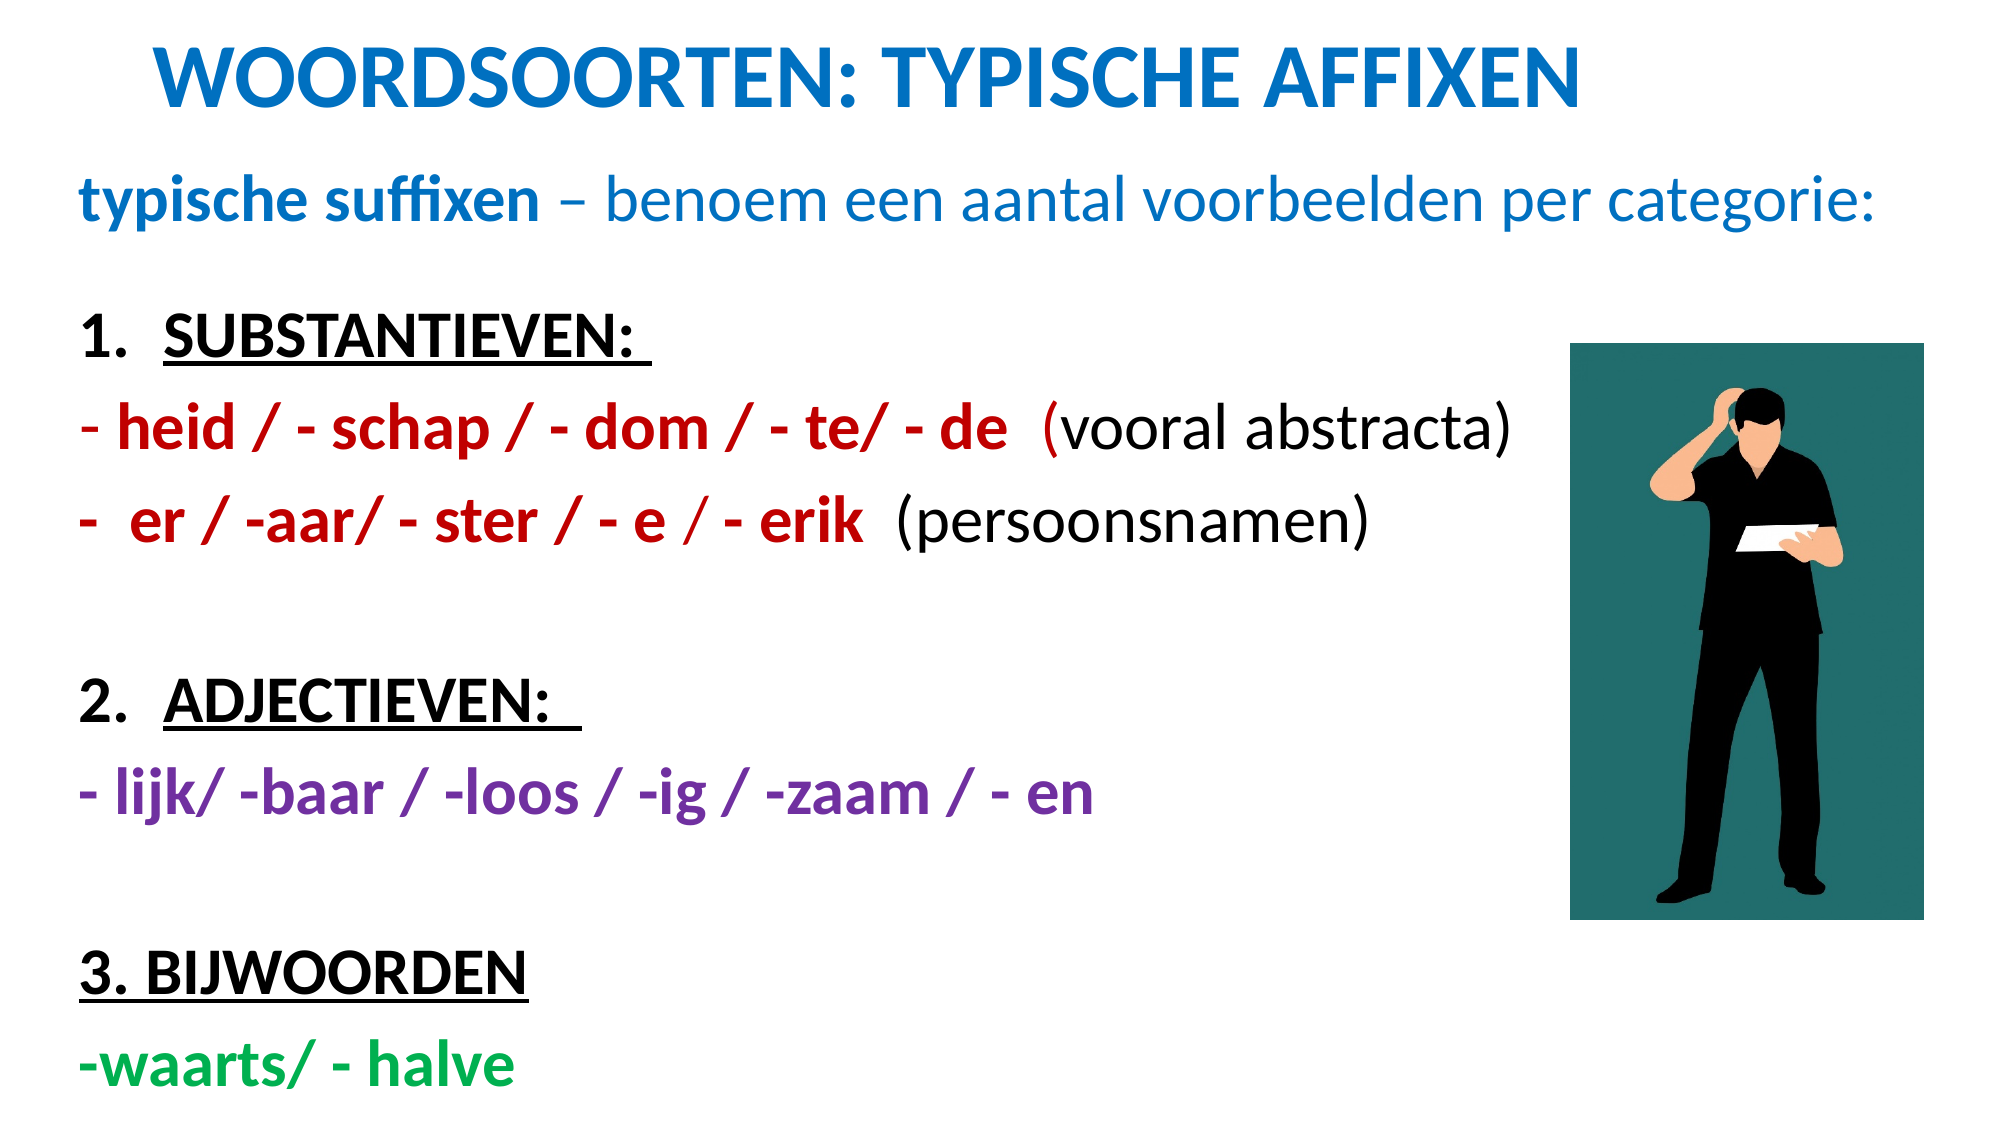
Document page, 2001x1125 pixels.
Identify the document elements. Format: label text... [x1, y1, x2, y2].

list typische suffixen – benoem een aantal voorbeelden per categorie: SUBSTANTIEVEN: heid / - schap / - dom / - te/ - de (vooral abstracta) - er / -aar/ - ster / - e / - erik (persoonsnamen) ADJECTIEVEN: - lijk/ -baar / -loos / -ig / -zaam / - en 3. BIJWOORDEN -waarts/ - halve [63, 156, 2000, 1107]
title WOORDSOORTEN: TYPISCHE AFFIXEN [137, 0, 1863, 156]
picture [1570, 343, 1924, 920]
